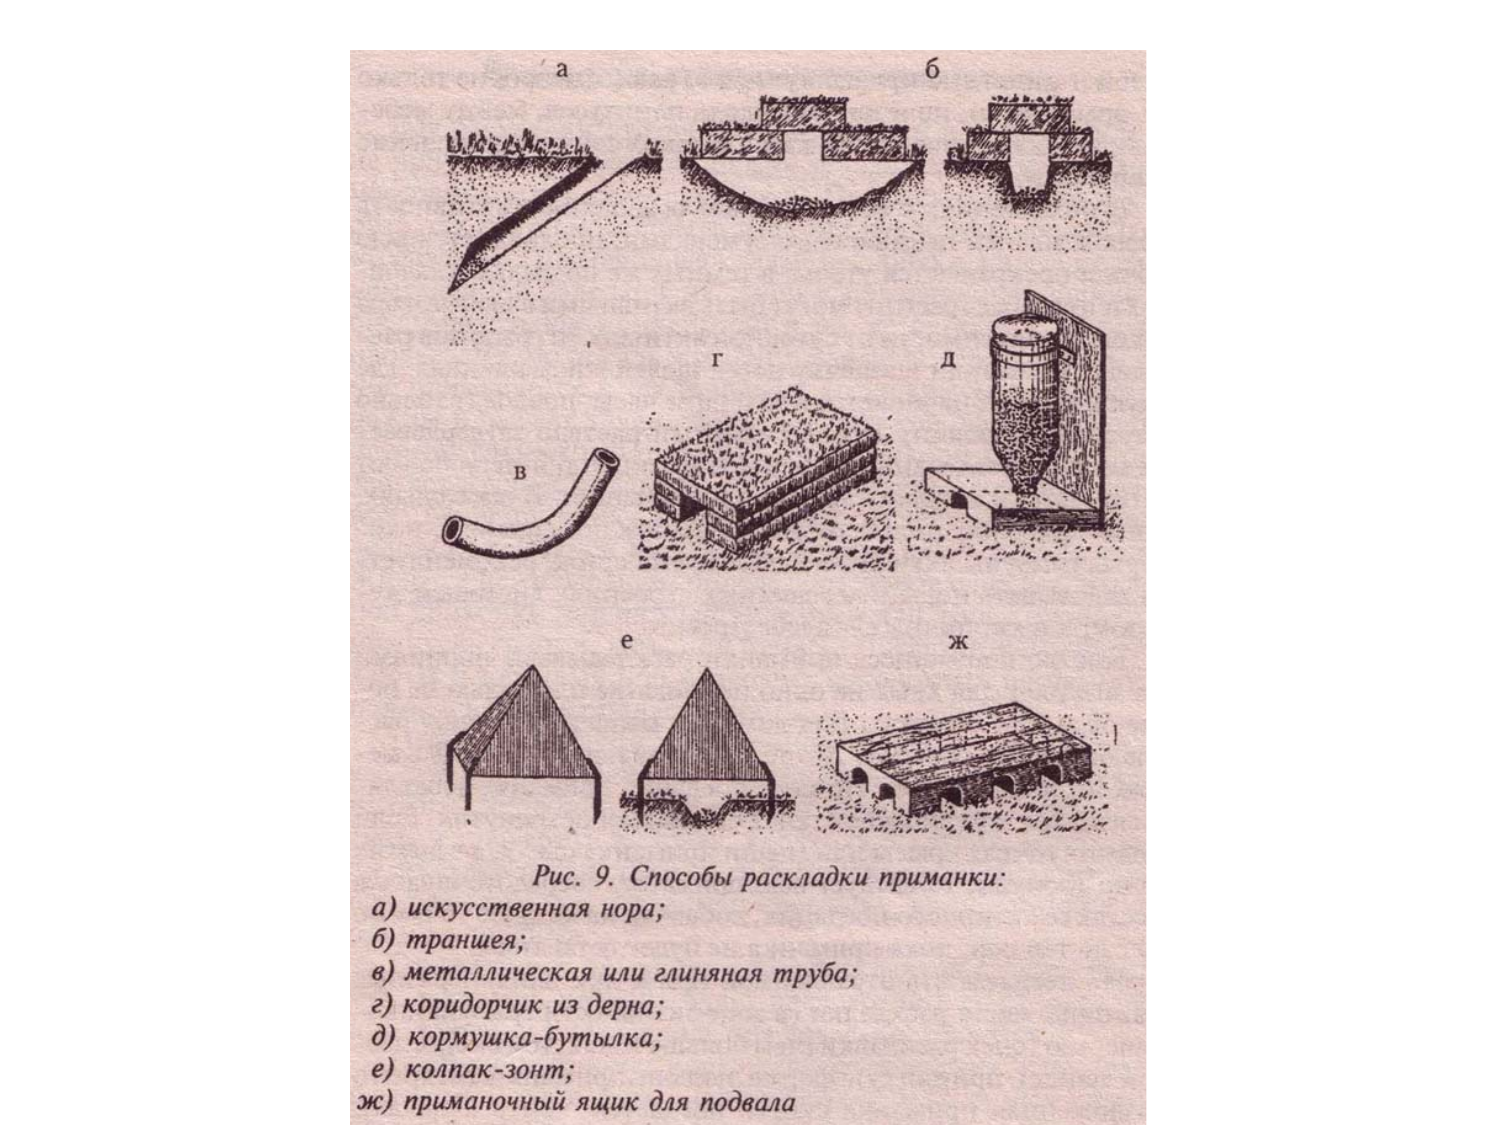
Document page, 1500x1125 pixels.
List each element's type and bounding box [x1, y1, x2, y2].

picture [349, 49, 1147, 1125]
